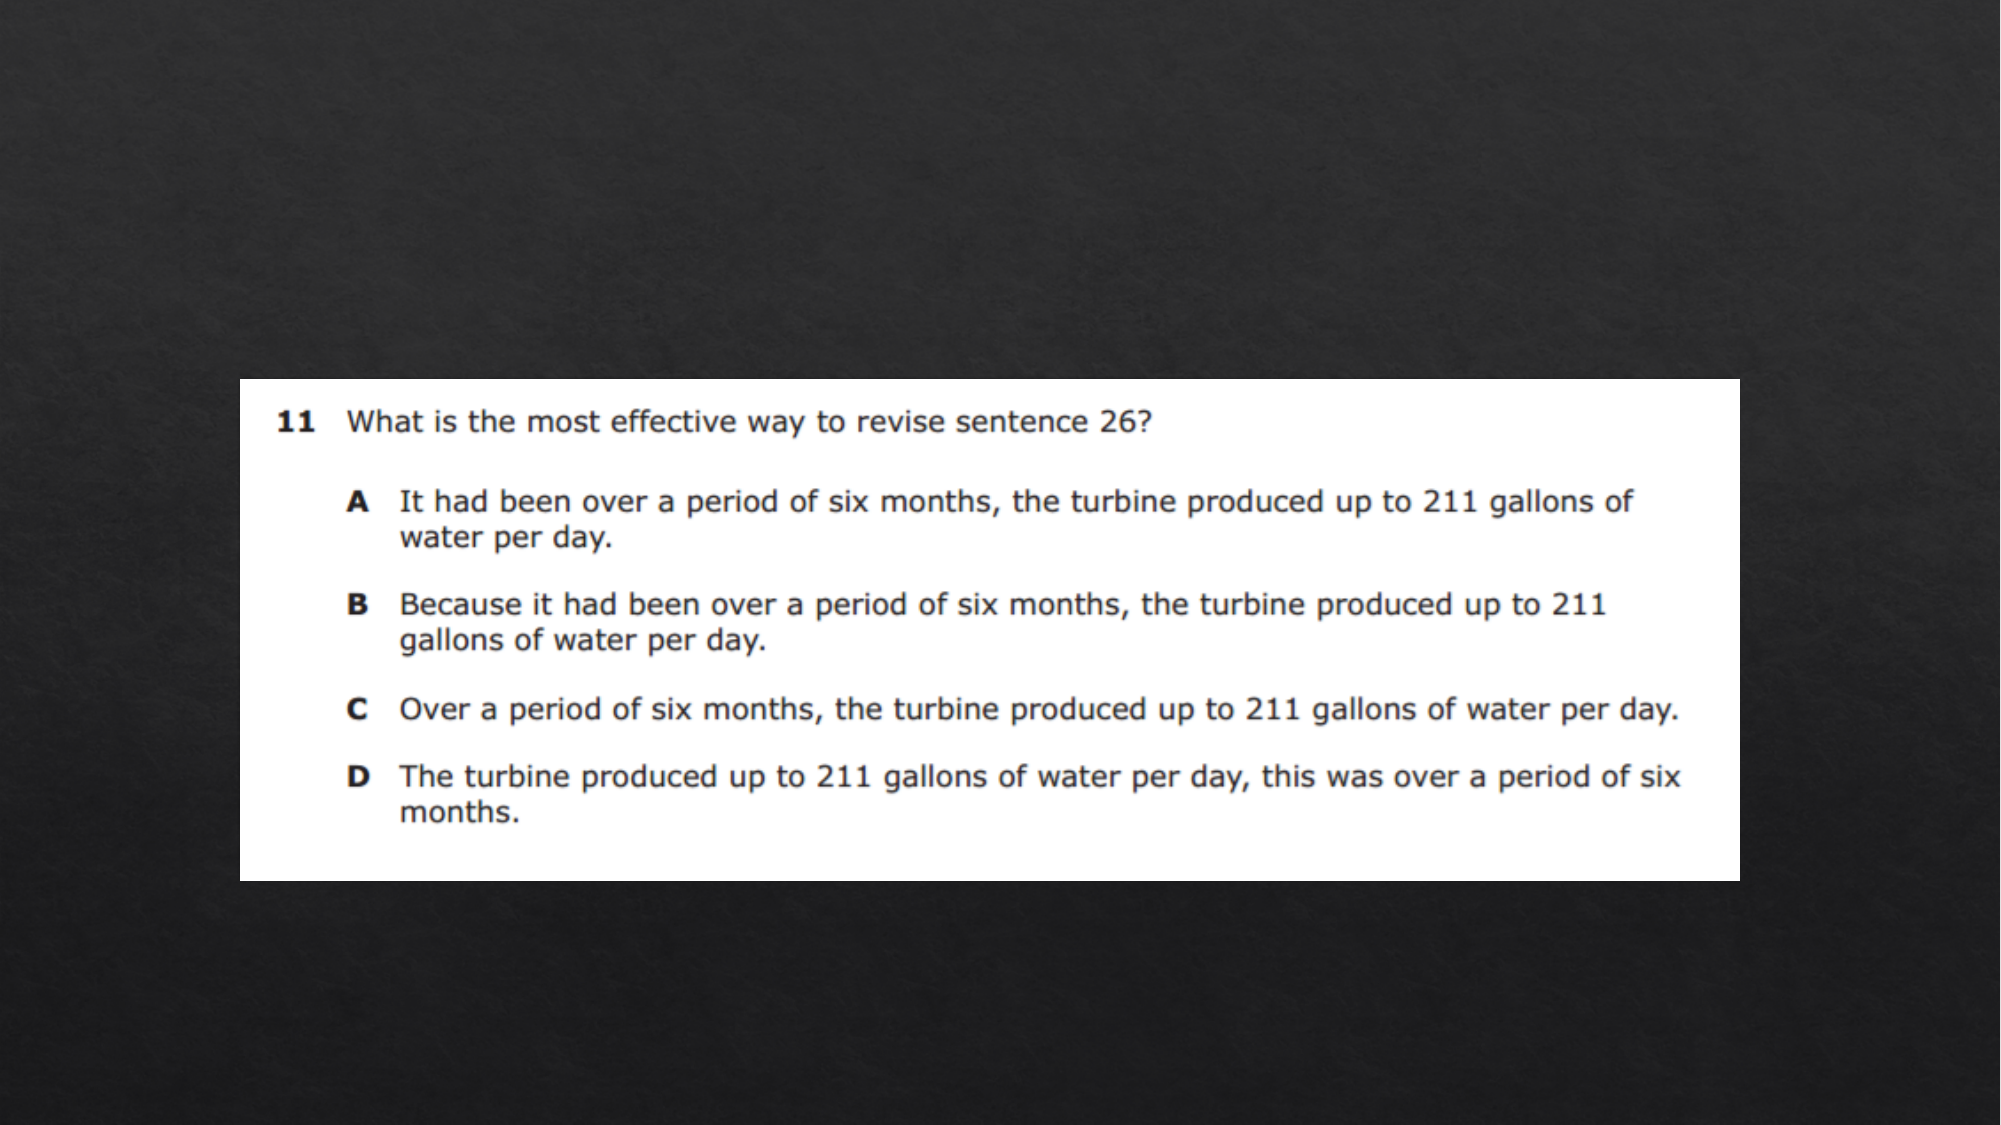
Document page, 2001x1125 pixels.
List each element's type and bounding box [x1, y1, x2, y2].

list [240, 379, 1740, 882]
